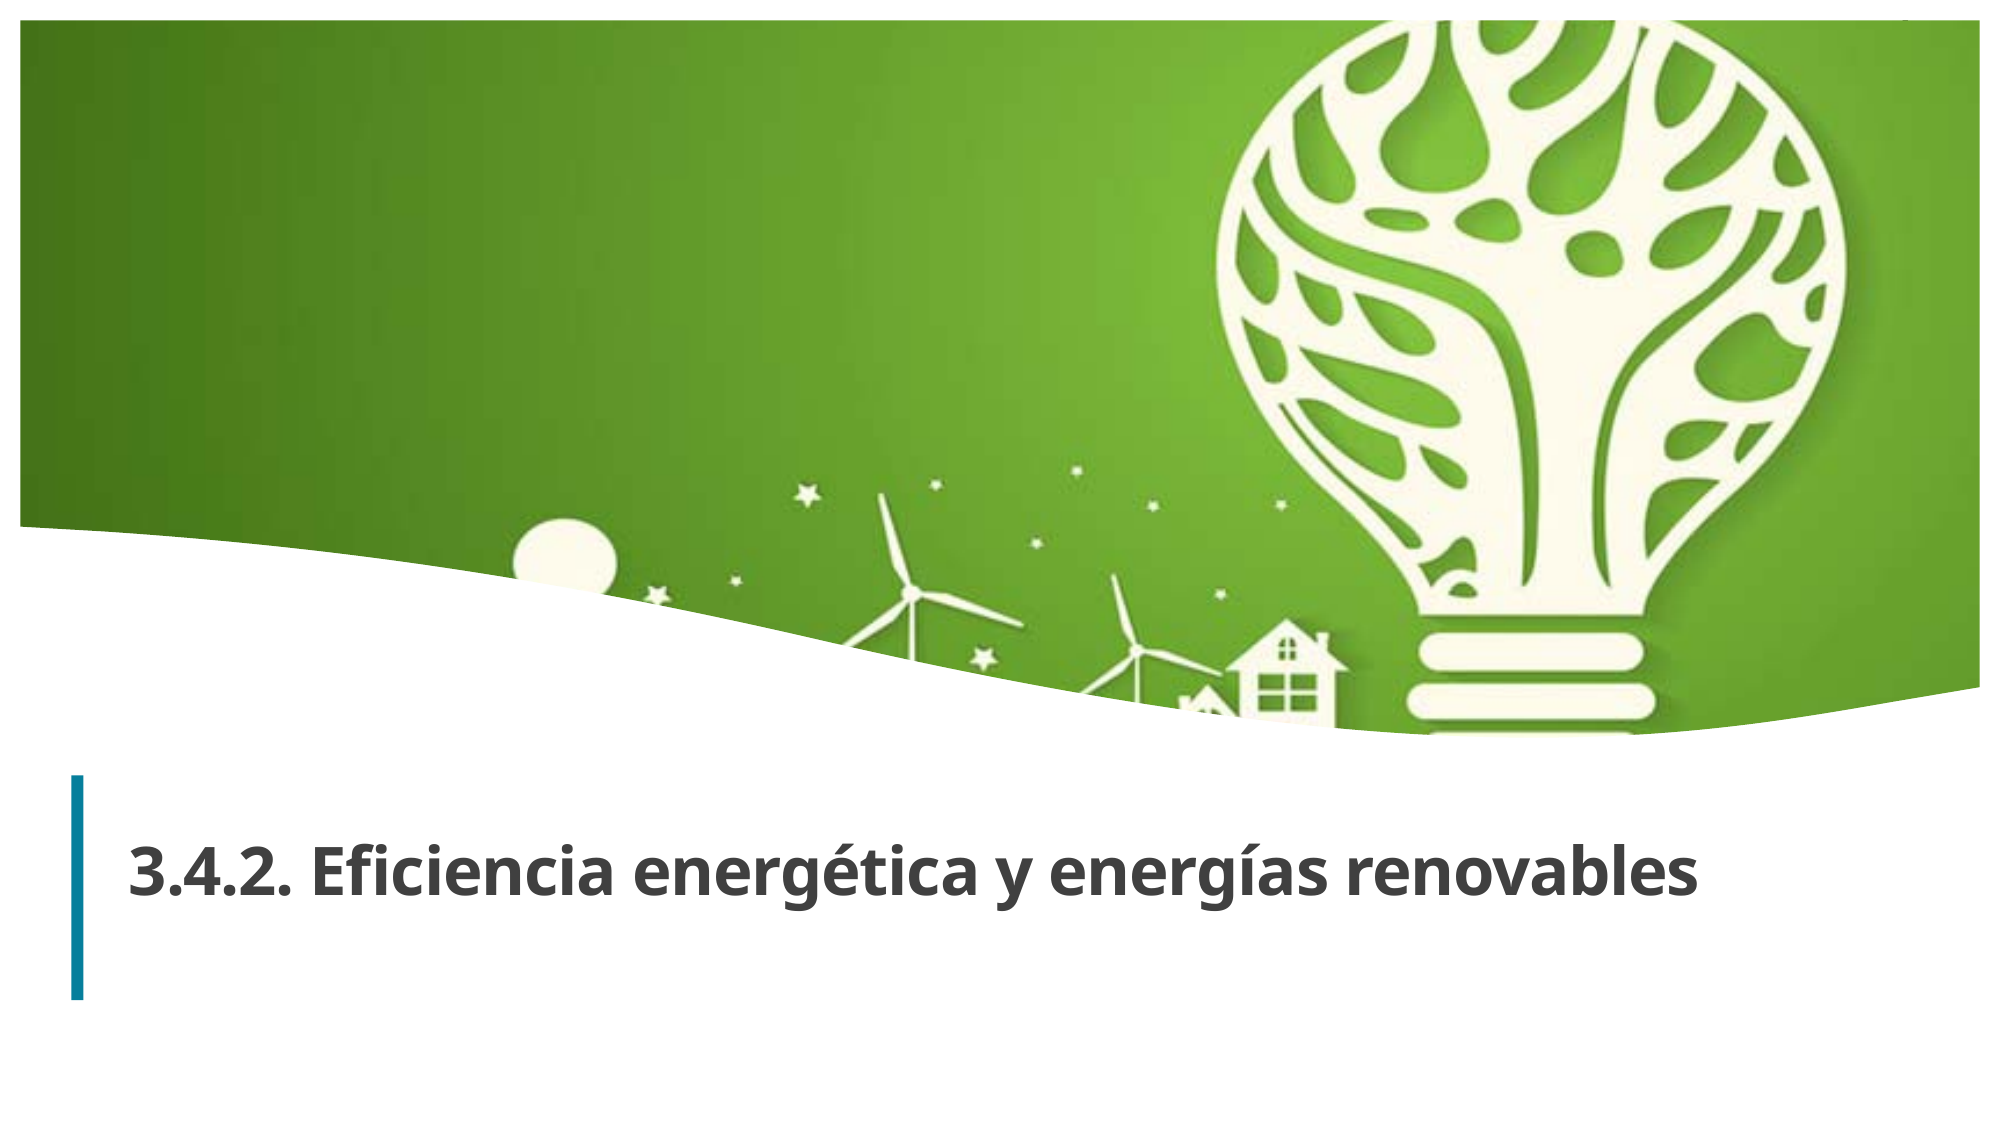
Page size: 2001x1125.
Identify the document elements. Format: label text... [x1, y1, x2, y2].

title 3.4.2. Eficiencia energética y energías renovables [113, 804, 1854, 920]
picture [20, 20, 1980, 738]
